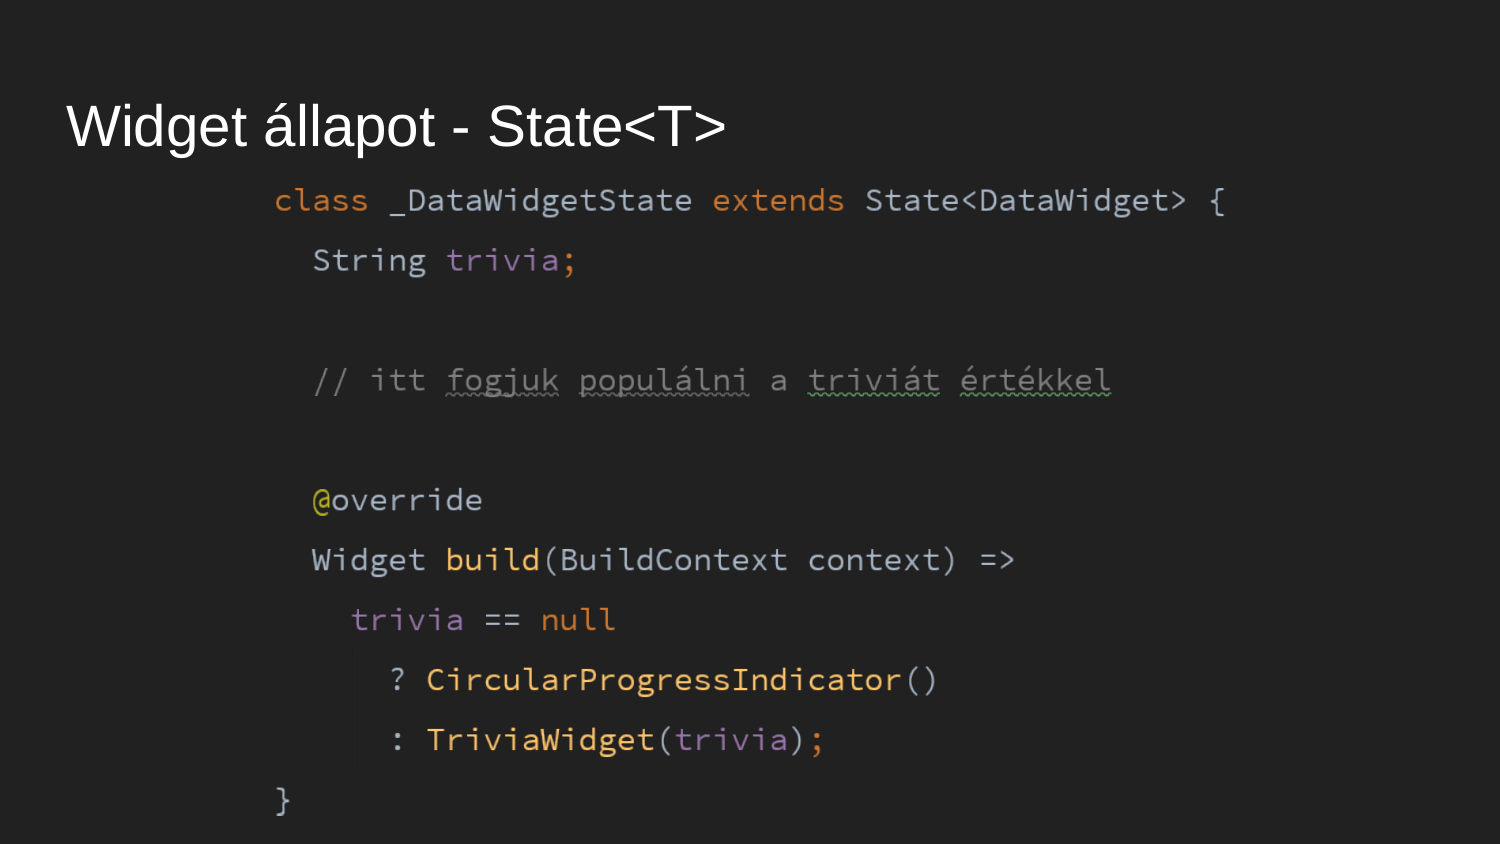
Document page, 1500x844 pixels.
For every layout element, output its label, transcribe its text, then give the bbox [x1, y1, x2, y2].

picture [275, 188, 1225, 816]
title Widget állapot - State<T> [51, 72, 1449, 167]
